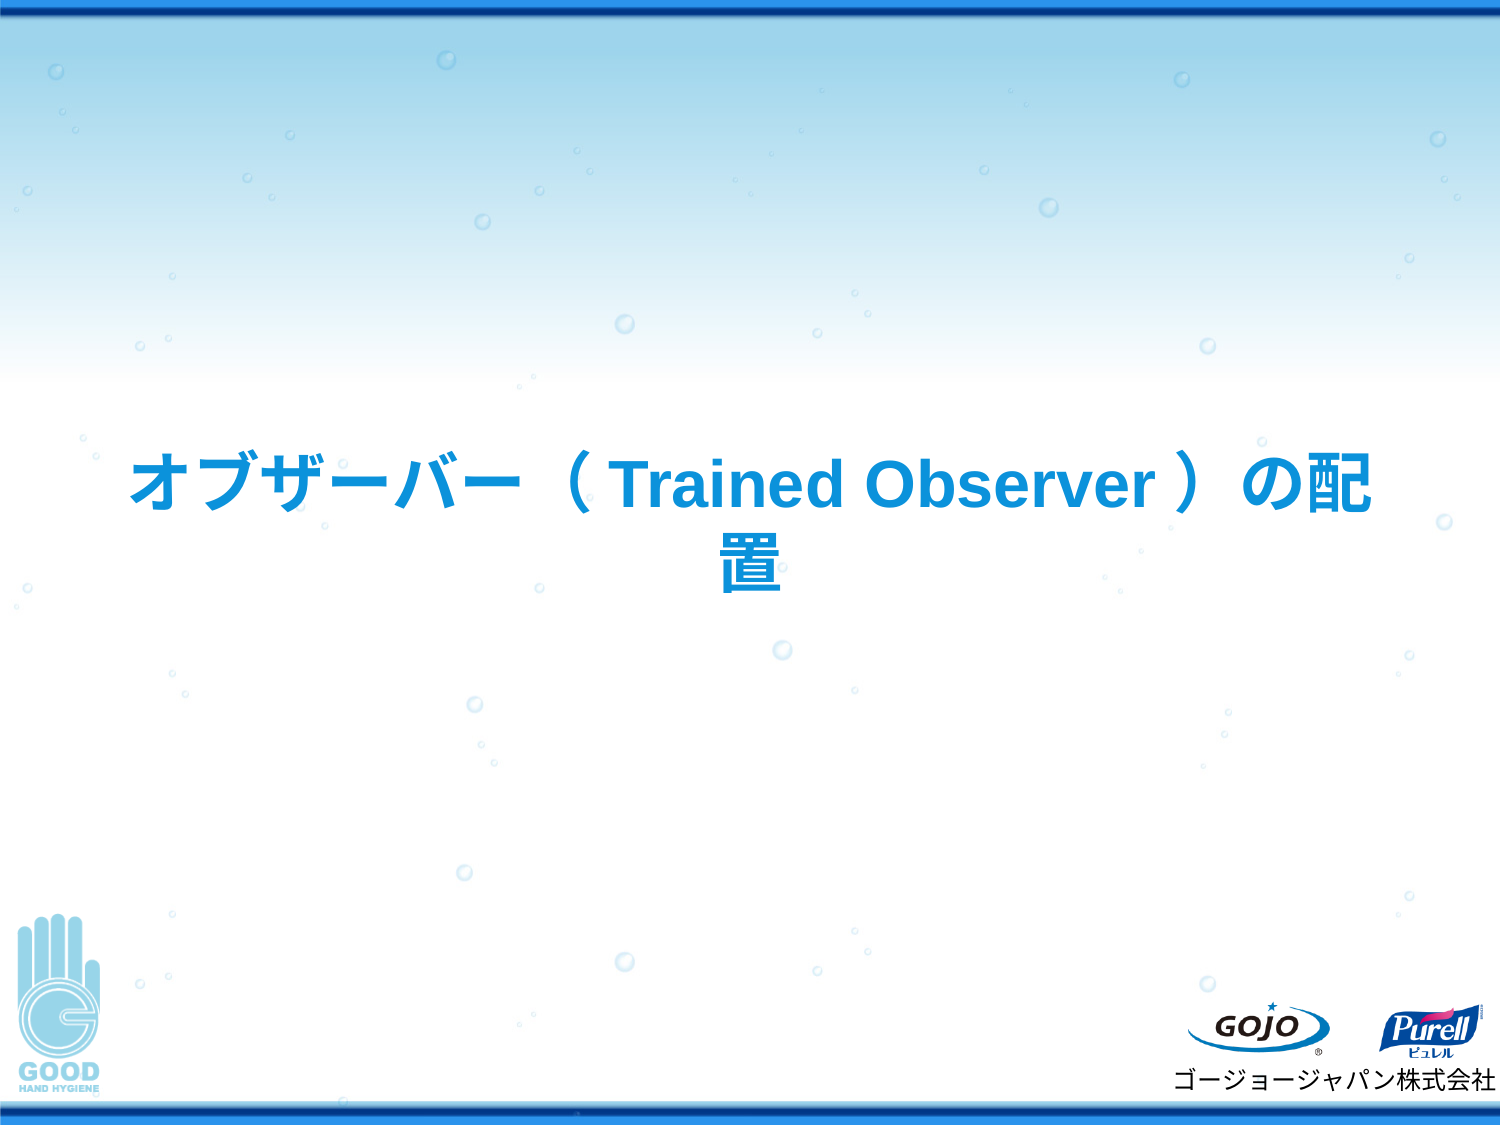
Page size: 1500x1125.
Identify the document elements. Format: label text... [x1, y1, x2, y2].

title オブザーバー（Trained Observer）の配置 [106, 408, 1394, 633]
picture [0, 0, 1500, 1125]
